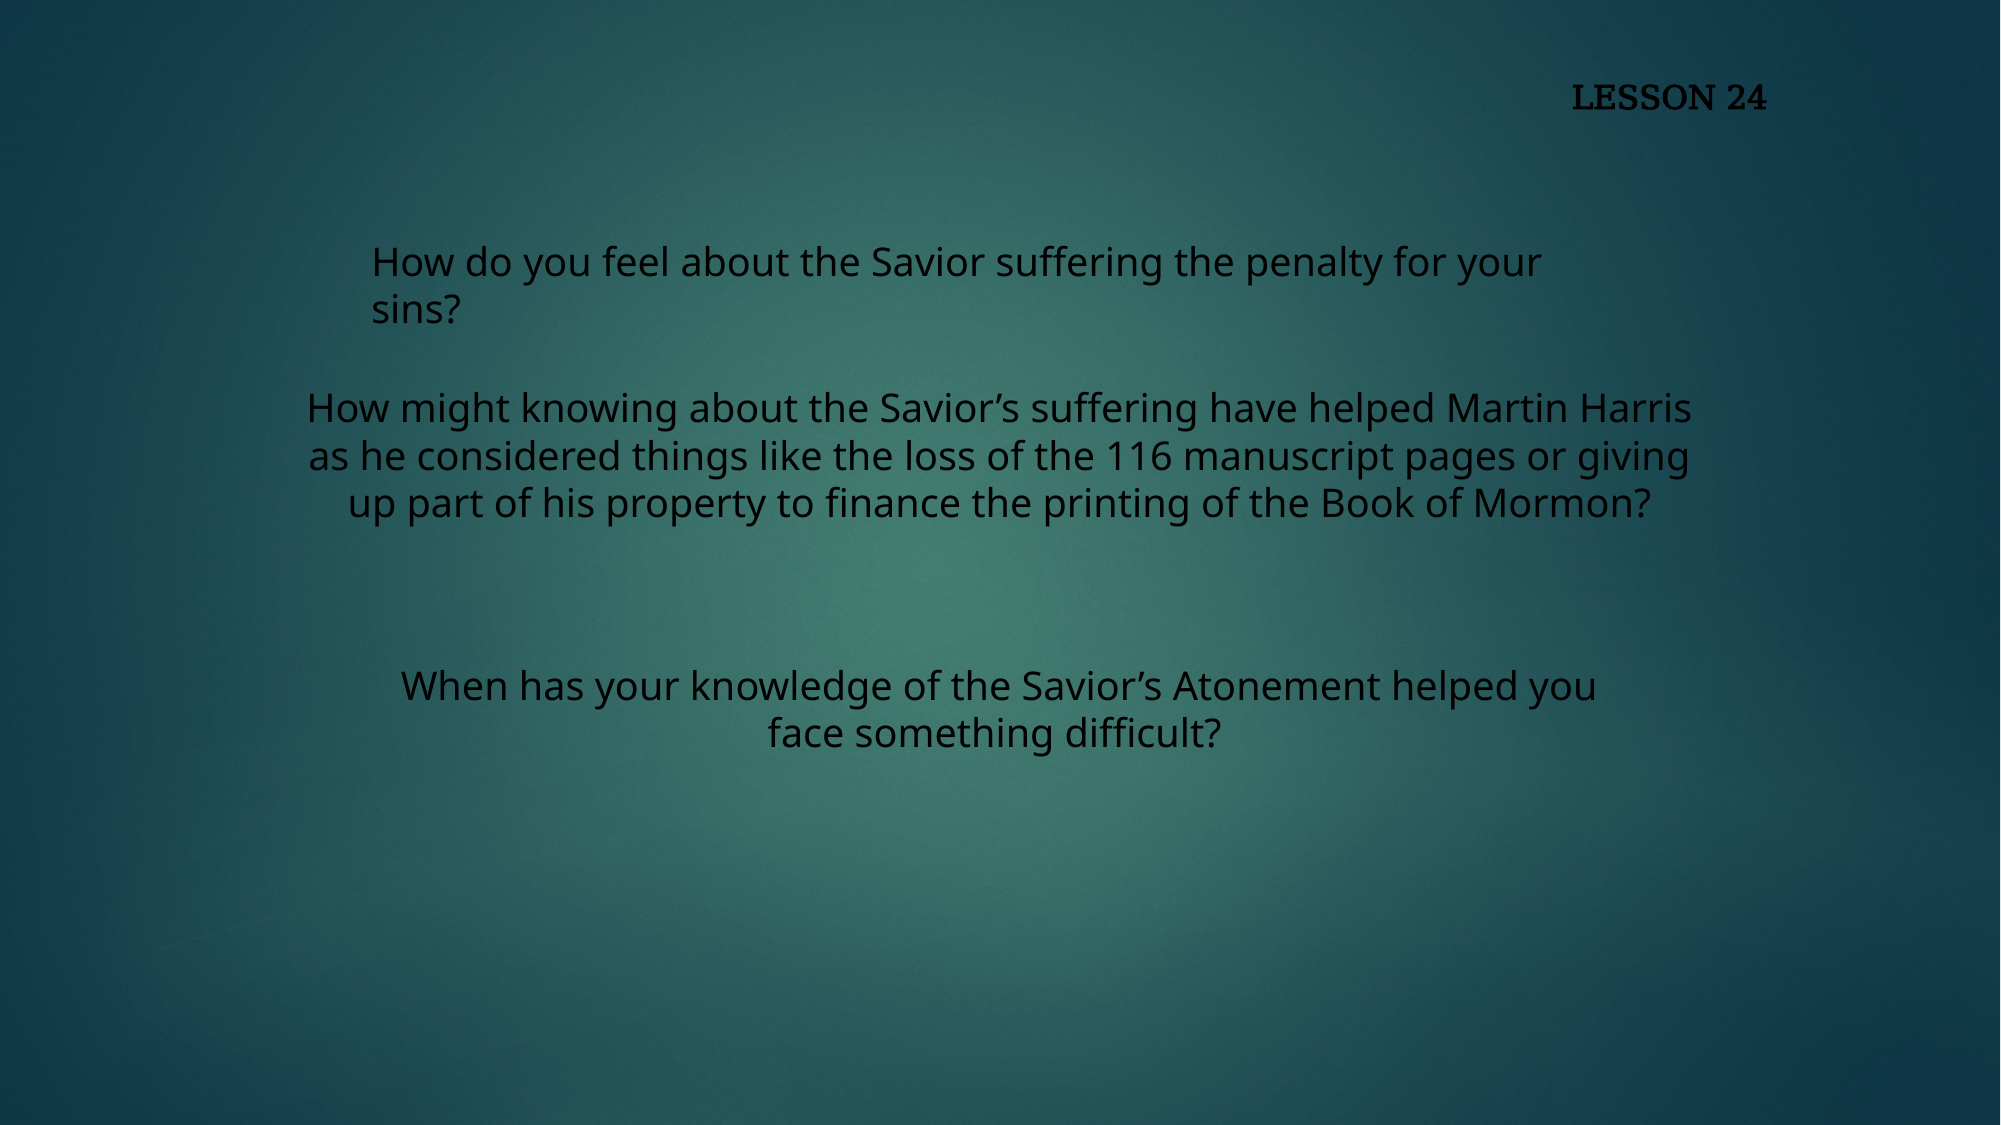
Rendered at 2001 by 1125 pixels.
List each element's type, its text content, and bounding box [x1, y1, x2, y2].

text_box When has your knowledge of the Savior’s Atonement helped you face something difficult? [362, 653, 1638, 764]
text_box How might knowing about the Savior’s suffering have helped Martin Harris as he considered things like the loss of the 116 manuscript pages or giving up part of his property to finance the printing of the Book of Mormon? [275, 375, 1725, 533]
text_box How do you feel about the Savior suffering the penalty for your sins? [356, 229, 1644, 340]
text_box LESSON 24 [1556, 68, 1814, 147]
